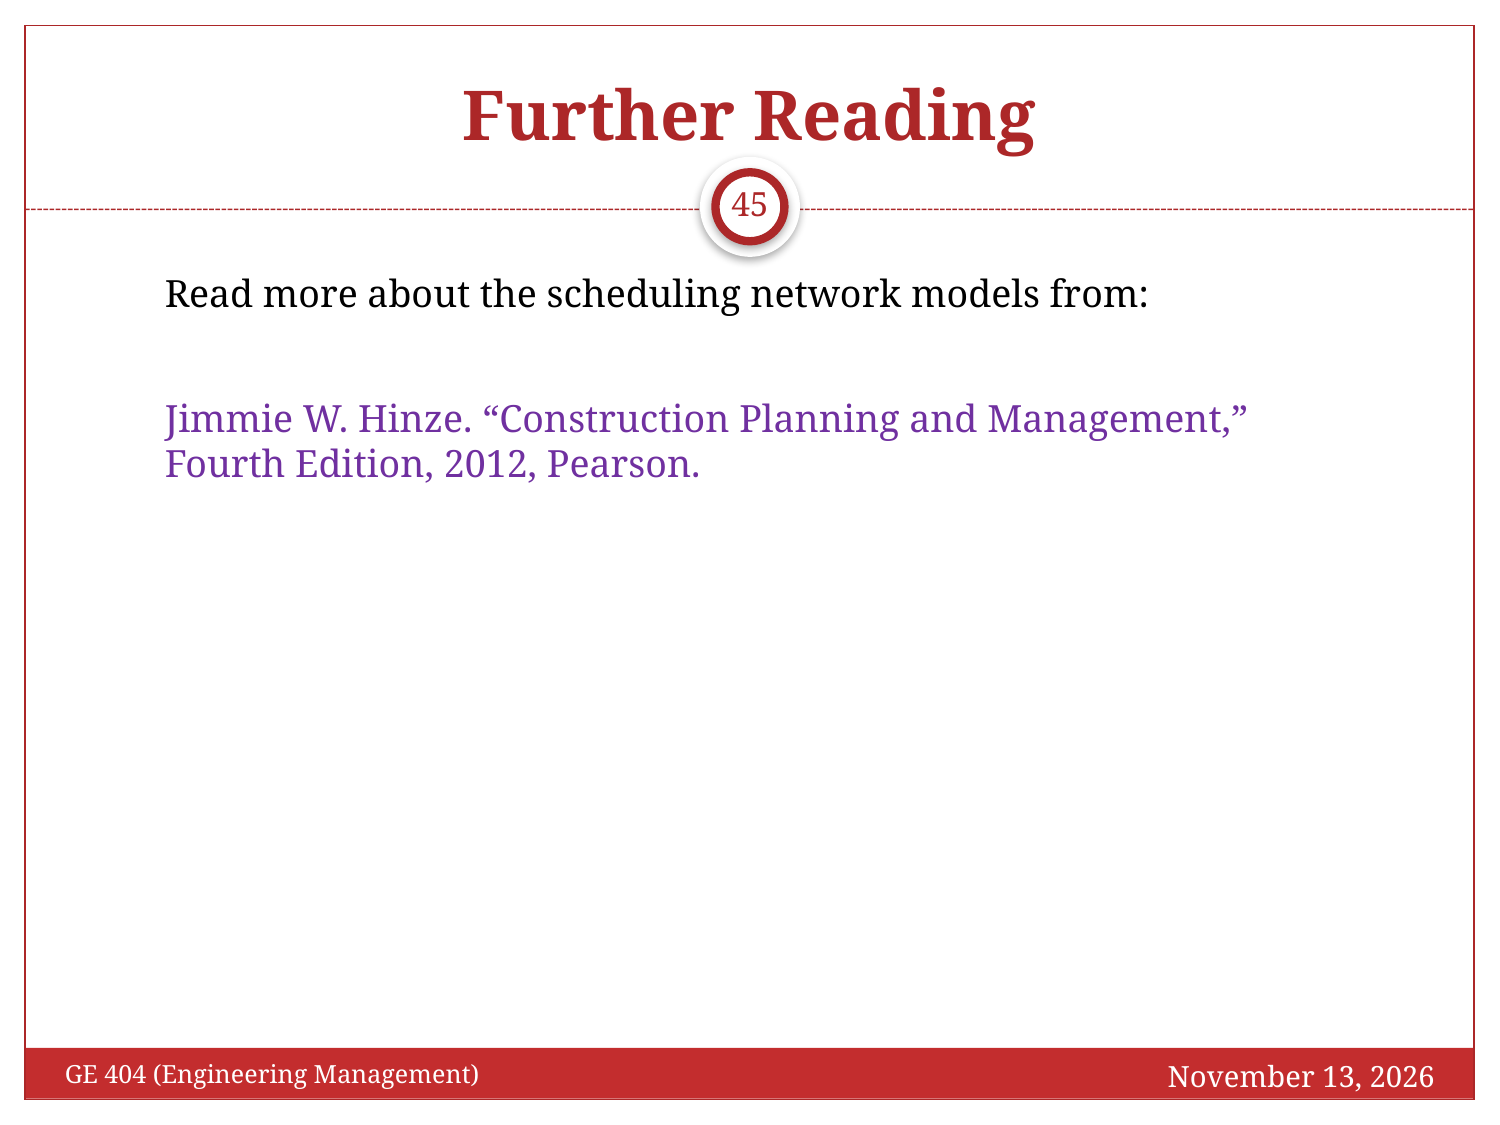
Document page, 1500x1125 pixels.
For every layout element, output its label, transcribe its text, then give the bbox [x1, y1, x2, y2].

slide_number 45 [712, 169, 788, 243]
title Further Reading [49, 37, 1450, 162]
footer GE 404 (Engineering Management) [50, 1051, 850, 1112]
text_box Read more about the scheduling network models from: [150, 262, 1250, 323]
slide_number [950, 1050, 1450, 1111]
text_box Jimmie W. Hinze. “Construction Planning and Management,” Fourth Edition, 2012, Pearson. [150, 387, 1388, 538]
